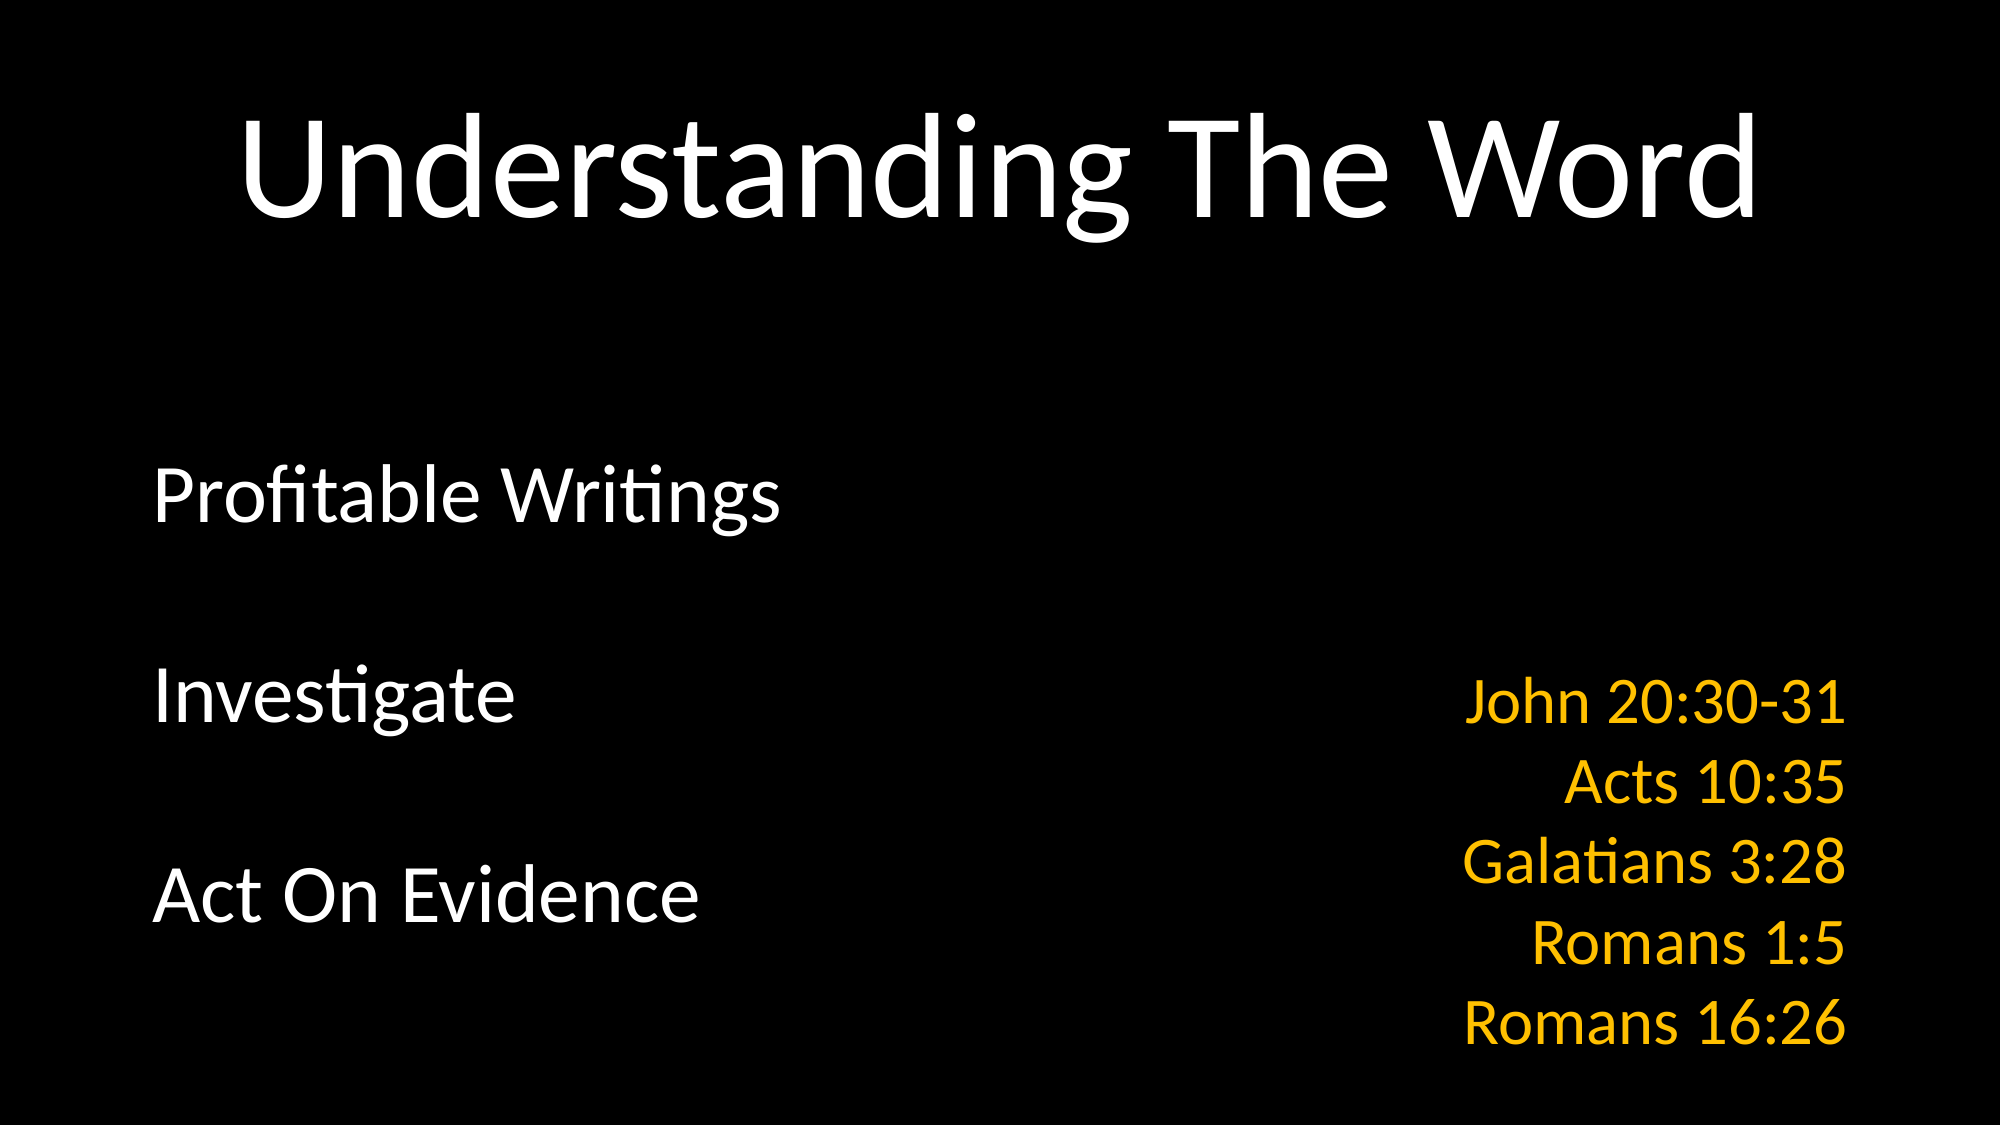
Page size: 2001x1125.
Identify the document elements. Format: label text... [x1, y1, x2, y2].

list John 20:30-31 Acts 10:35 Galatians 3:28 Romans 1:5 Romans 16:26 [1012, 299, 1863, 1066]
title Understanding The Word [137, 59, 1863, 278]
list Profitable Writings Investigate Act On Evidence [137, 431, 988, 1066]
